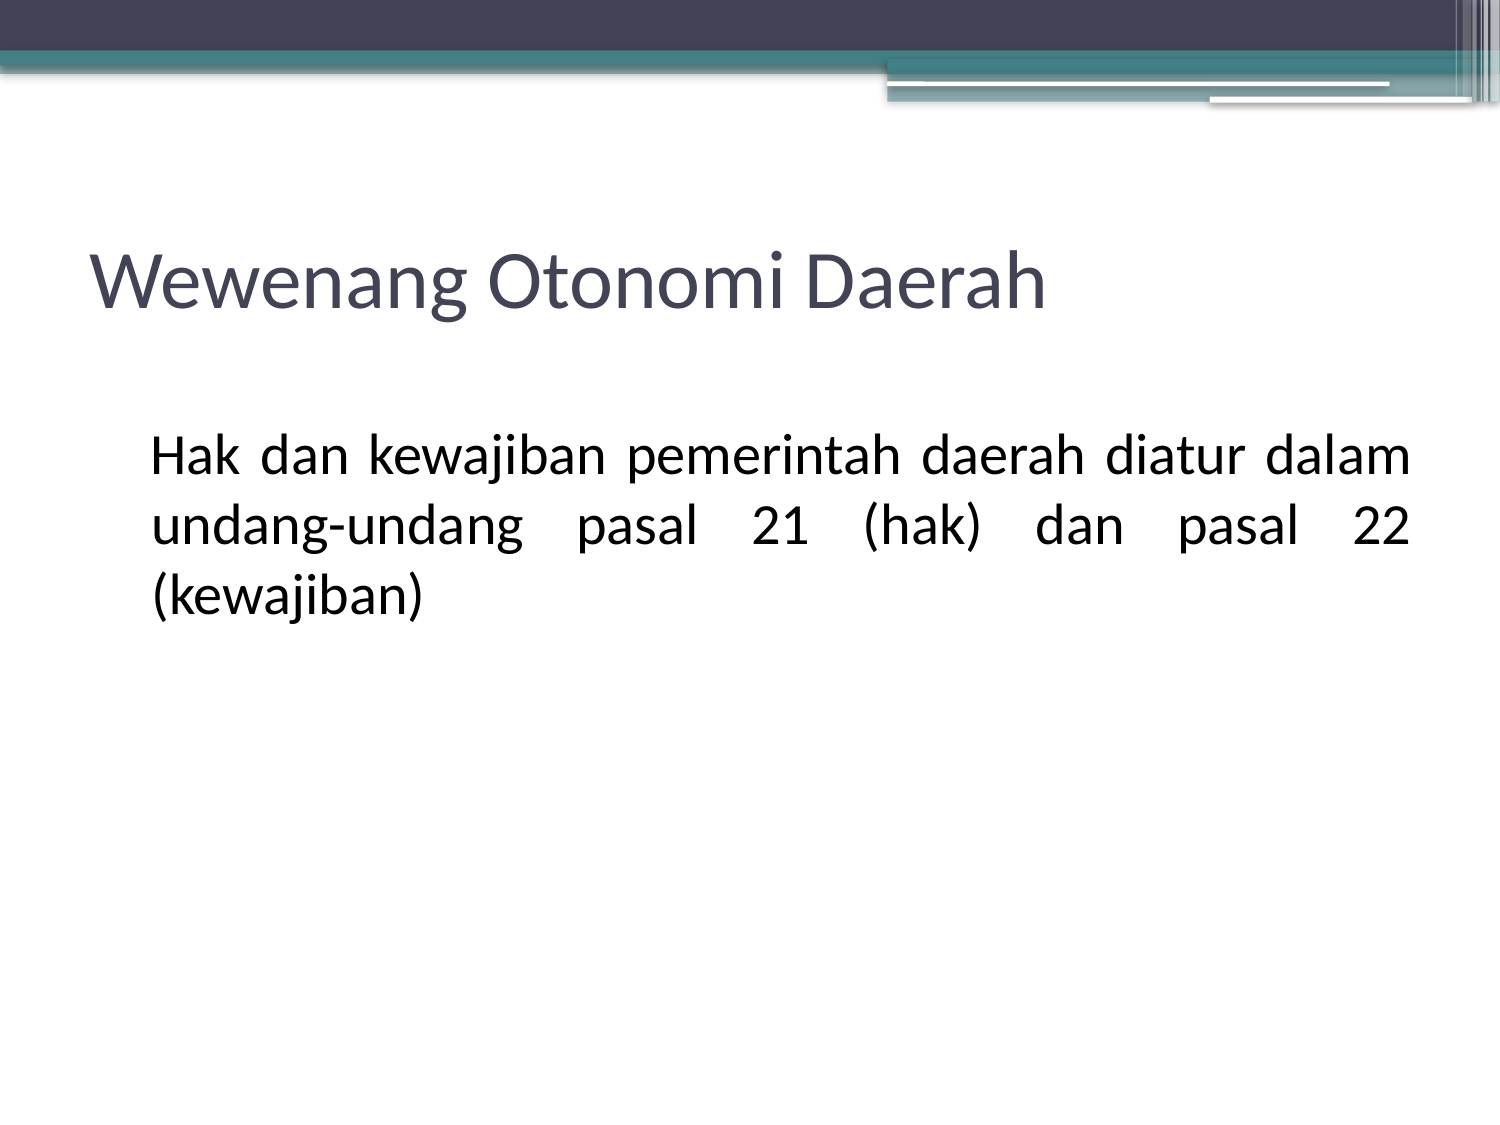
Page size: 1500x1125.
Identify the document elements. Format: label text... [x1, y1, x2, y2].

list Hak dan kewajiban pemerintah daerah diatur dalam undang-undang pasal 21 (hak) dan pasal 22 (kewajiban) [76, 408, 1427, 768]
title Wewenang Otonomi Daerah [75, 187, 1425, 363]
